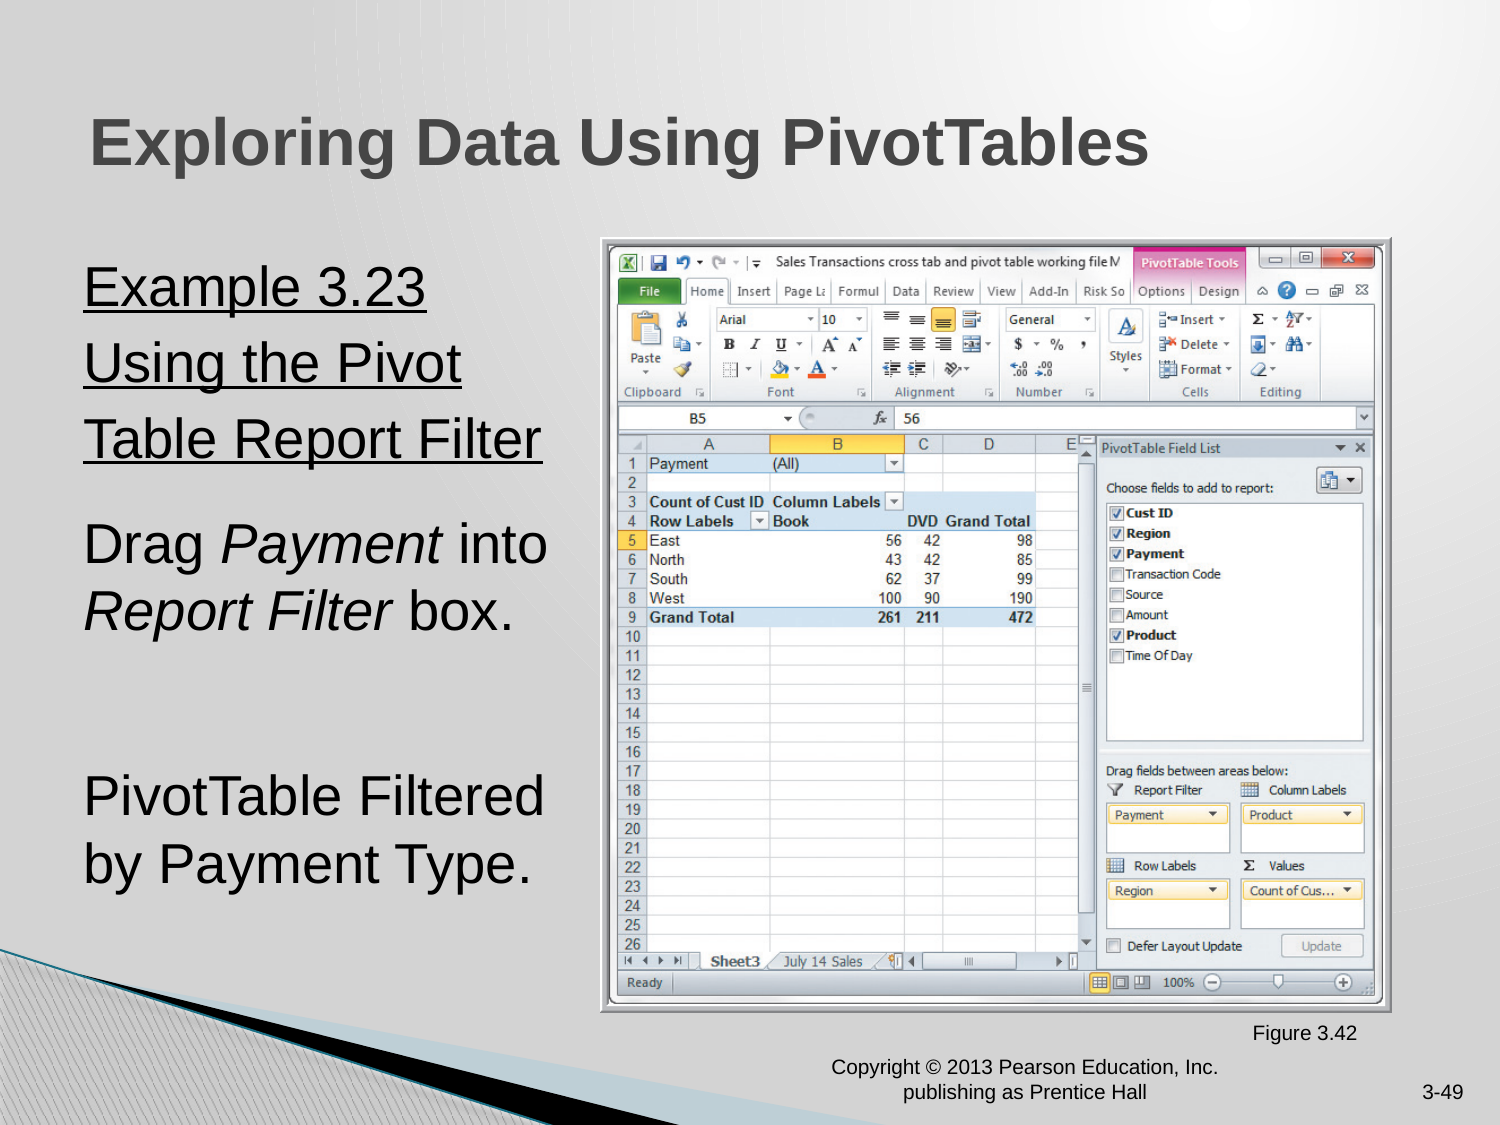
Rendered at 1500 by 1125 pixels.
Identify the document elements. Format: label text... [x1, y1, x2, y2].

footer Copyright © 2013 Pearson Education, Inc. publishing as Prentice Hall [812, 1051, 1238, 1112]
picture [599, 237, 1393, 1013]
slide_number 3-49 [1362, 1051, 1479, 1112]
list Example 3.23 Using the Pivot Table Report Filter Drag Payment into Report Filter box. PivotTable Filtered by Payment Type. [49, 242, 594, 986]
text_box Figure 3.42 [1237, 1024, 1373, 1053]
title Exploring Data Using PivotTables [75, 45, 1425, 233]
